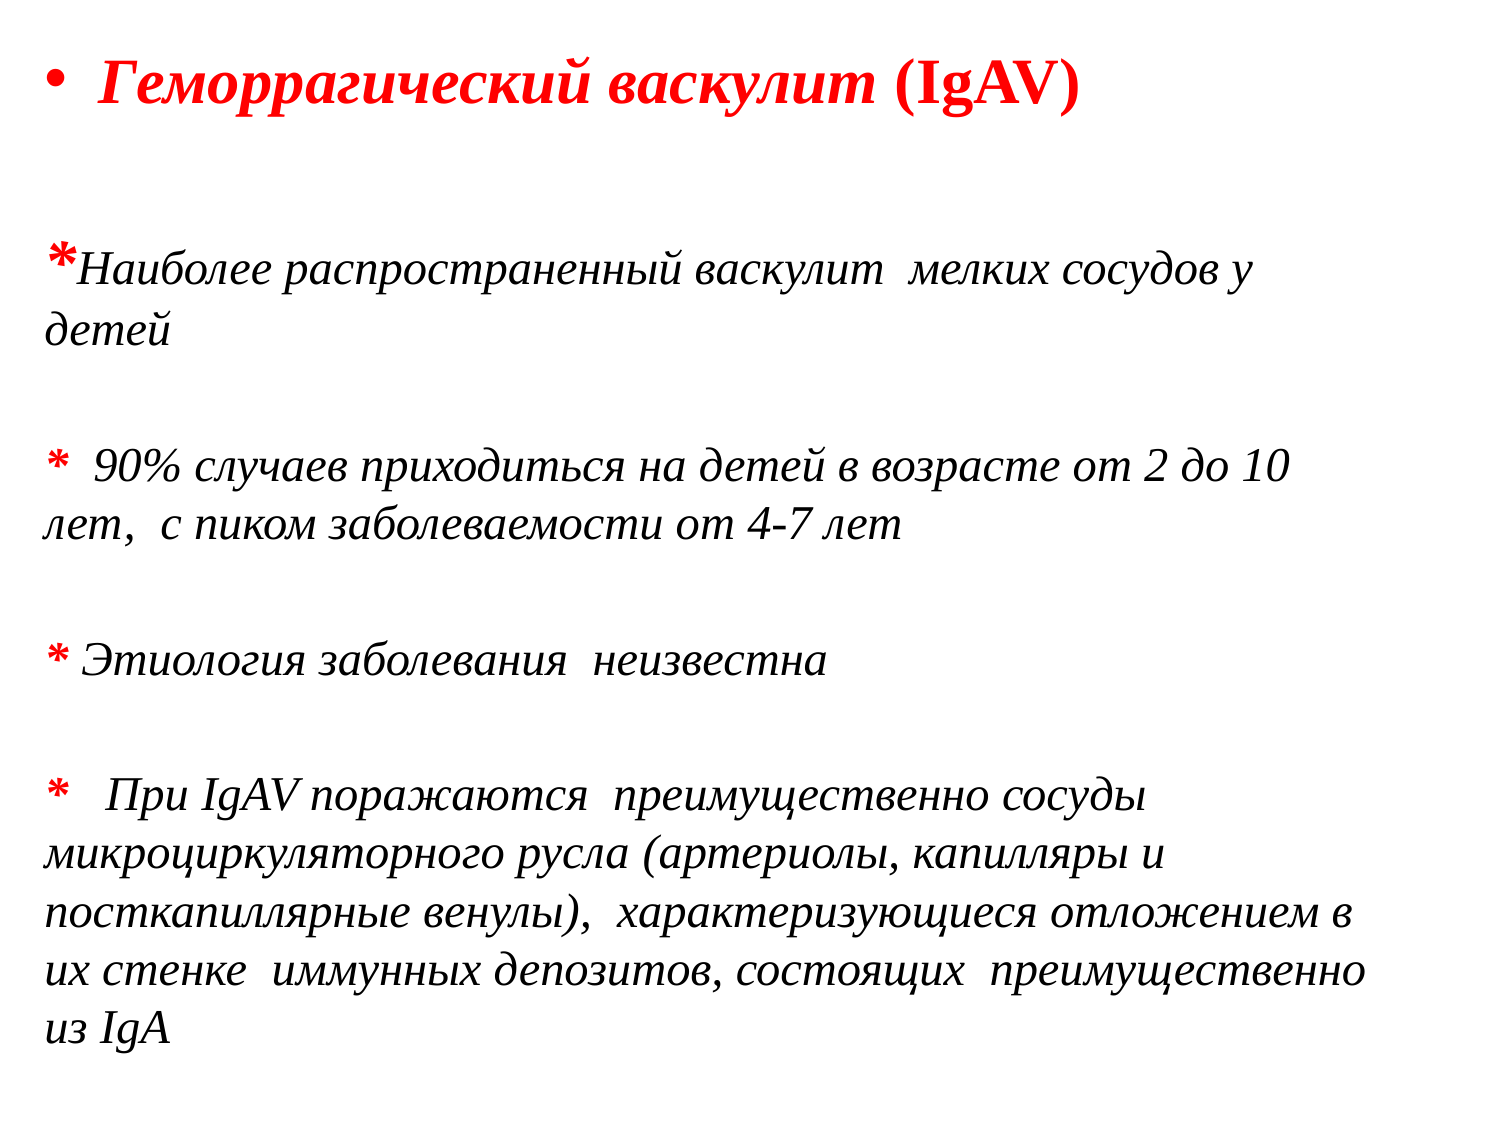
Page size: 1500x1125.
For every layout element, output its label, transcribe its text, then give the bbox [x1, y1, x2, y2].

list Геморрагический васкулит (IgAV) *Наиболее распространенный васкулит мелких сосудов у детей * 90% случаев приходиться на детей в возрасте от 2 до 10 лет, с пиком заболеваемости от 4-7 лет * Этиология заболевания неизвестна * При IgAV поражаются преимущественно сосуды микроциркуляторного русла (артериолы, капилляры и посткапиллярные венулы), характеризующиеся отложением в их стенке иммунных депозитов, состоящих преимущественно из IgA [29, 30, 1392, 1071]
